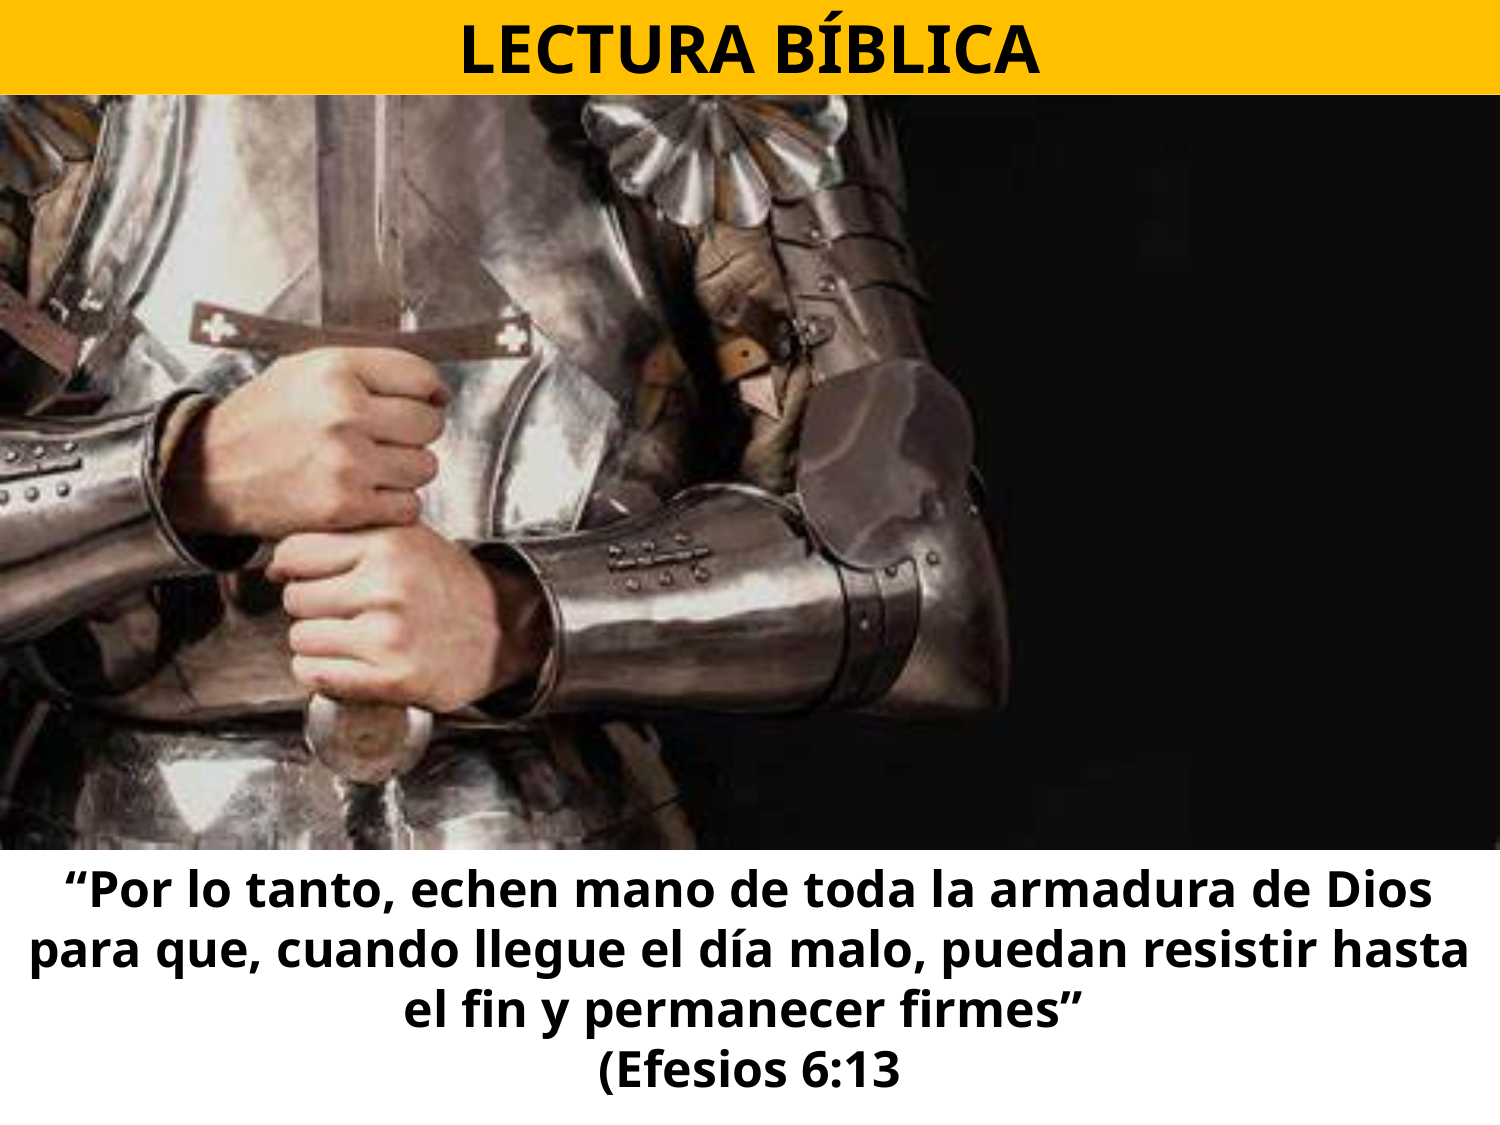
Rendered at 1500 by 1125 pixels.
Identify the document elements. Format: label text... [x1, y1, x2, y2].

text_box LECTURA BÍBLICA [0, 0, 1500, 95]
text_box “Por lo tanto, echen mano de toda la armadura de Dios para que, cuando llegue el día malo, puedan resistir hasta el fin y permanecer firmes” (Efesios 6:13 [0, 850, 1500, 1105]
picture [0, 95, 1500, 850]
